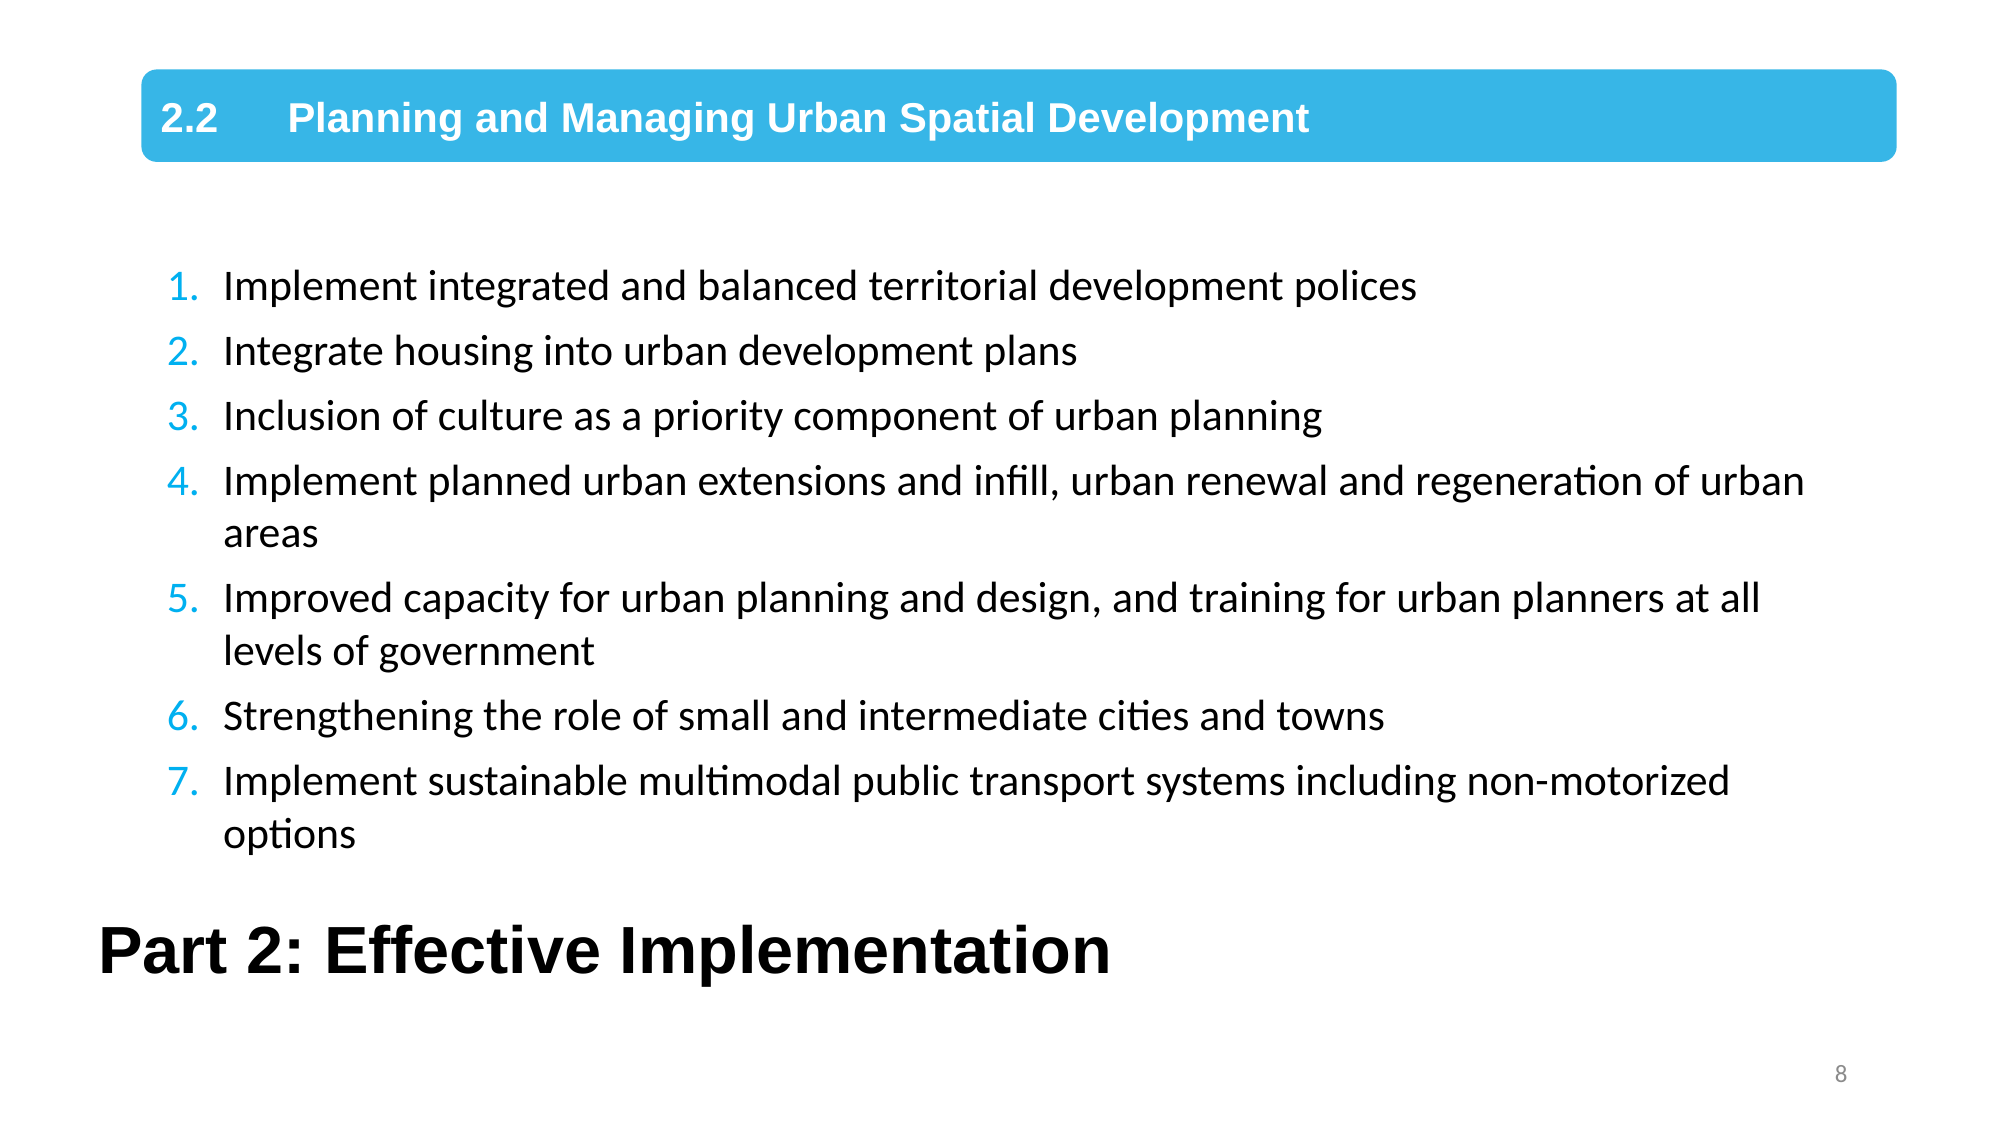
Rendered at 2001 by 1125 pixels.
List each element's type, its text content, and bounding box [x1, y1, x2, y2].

title Part 2: Effective Implementation [83, 875, 1295, 996]
text_box 2.2 Planning and Managing Urban Spatial Development [140, 68, 1898, 163]
text_box Implement integrated and balanced territorial development polices Integrate housing into urban development plans Inclusion of culture as a priority component of urban planning Implement planned urban extensions and infill, urban renewal and regeneration of urban areas Improved capacity for urban planning and design, and training for urban planners at all levels of government Strengthening the role of small and intermediate cities and towns Implement sustainable multimodal public transport systems including non-motorized options [152, 249, 1847, 865]
slide_number 8 [1412, 1042, 1863, 1103]
